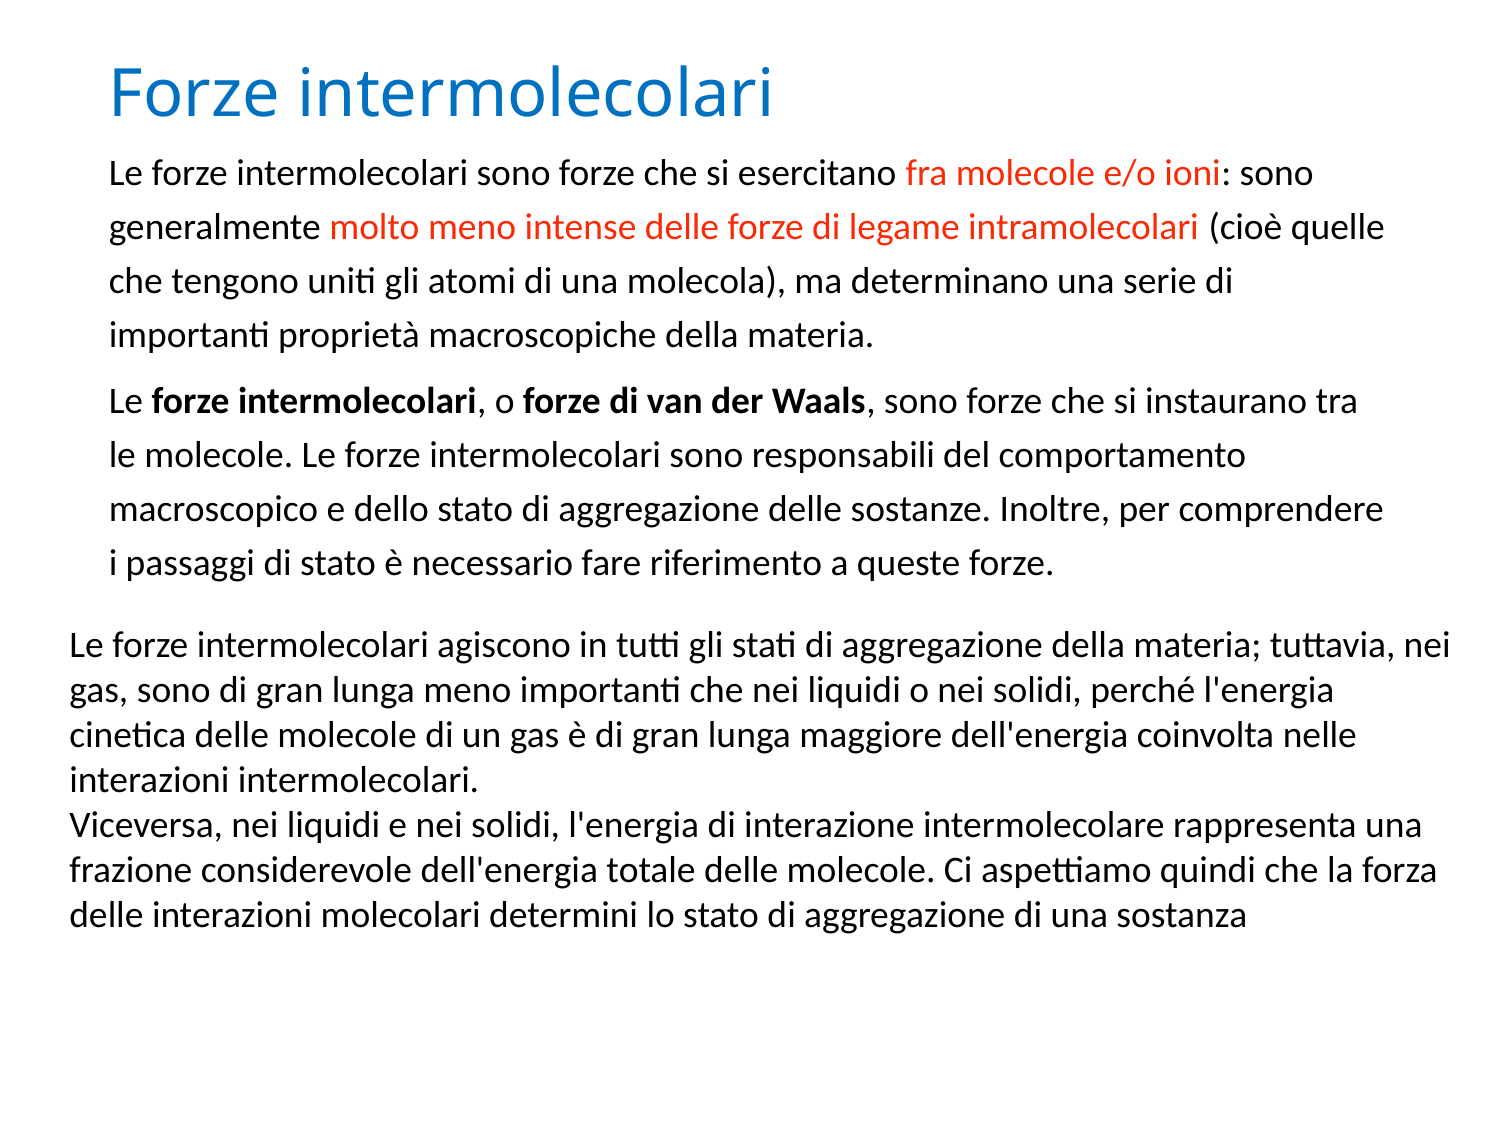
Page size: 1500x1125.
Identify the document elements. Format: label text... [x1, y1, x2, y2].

title Forze intermolecolari [93, 28, 1406, 131]
text_box Le forze intermolecolari sono forze che si esercitano fra molecole e/o ioni: sono generalmente molto meno intense delle forze di legame intramolecolari (cioè quelle che tengono uniti gli atomi di una molecola), ma determinano una serie di importanti proprietà macroscopiche della materia. Le forze intermolecolari, o forze di van der Waals, sono forze che si instaurano tra le molecole. Le forze intermolecolari sono responsabili del comportamento macroscopico e dello stato di aggregazione delle sostanze. Inoltre, per comprendere i passaggi di stato è necessario fare riferimento a queste forze. [93, 131, 1406, 292]
text_box Le forze intermolecolari agiscono in tutti gli stati di aggregazione della materia; tuttavia, nei gas, sono di gran lunga meno importanti che nei liquidi o nei solidi, perché l'energia cinetica delle molecole di un gas è di gran lunga maggiore dell'energia coinvolta nelle interazioni intermolecolari. Viceversa, nei liquidi e nei solidi, l'energia di interazione intermolecolare rappresenta una frazione considerevole dell'energia totale delle molecole. Ci aspettiamo quindi che la forza delle interazioni molecolari determini lo stato di aggregazione di una sostanza [54, 612, 1476, 943]
